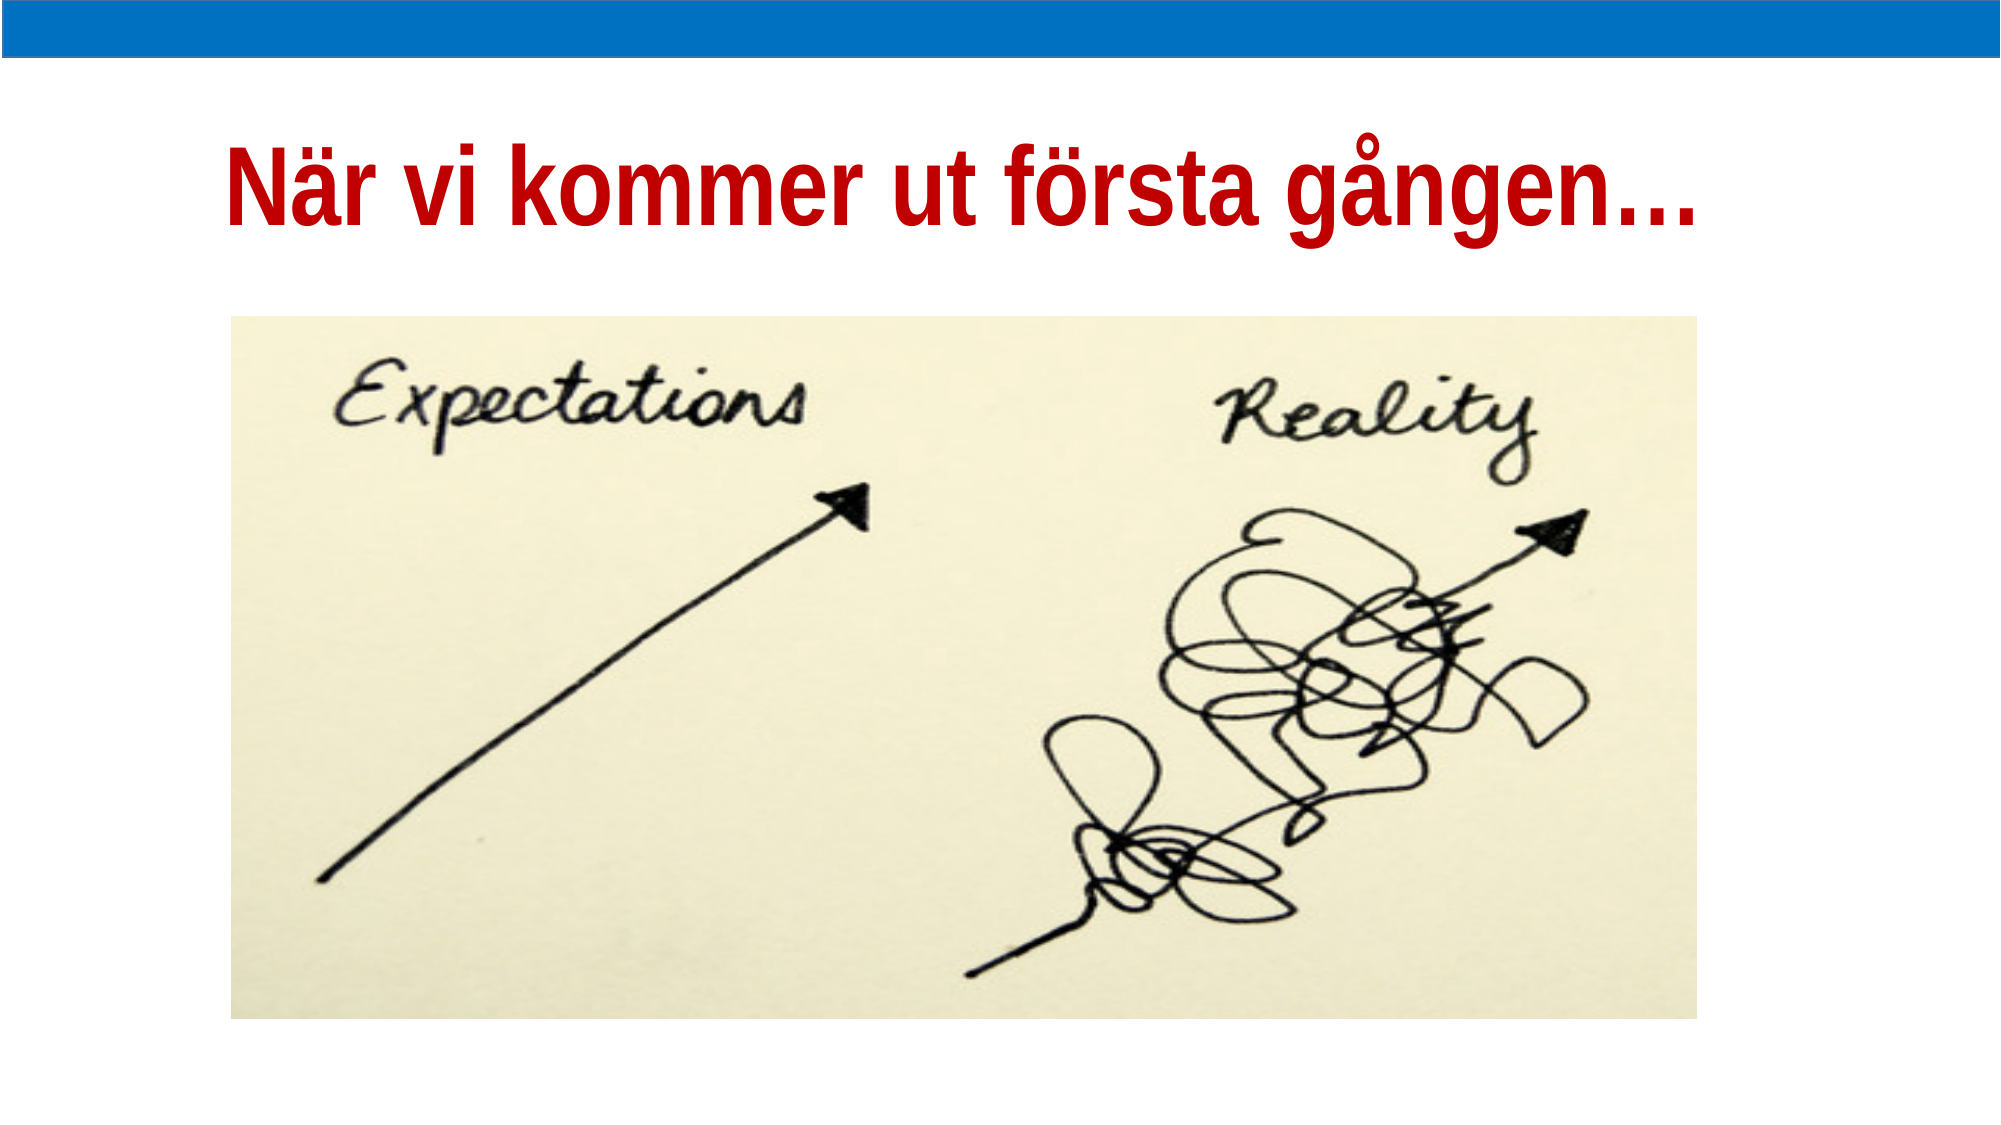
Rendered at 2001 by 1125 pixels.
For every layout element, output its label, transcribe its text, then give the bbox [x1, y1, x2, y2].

picture [231, 316, 1697, 1019]
text_box [2, 0, 2000, 58]
title När vi kommer ut första gången… [19, 116, 1910, 258]
